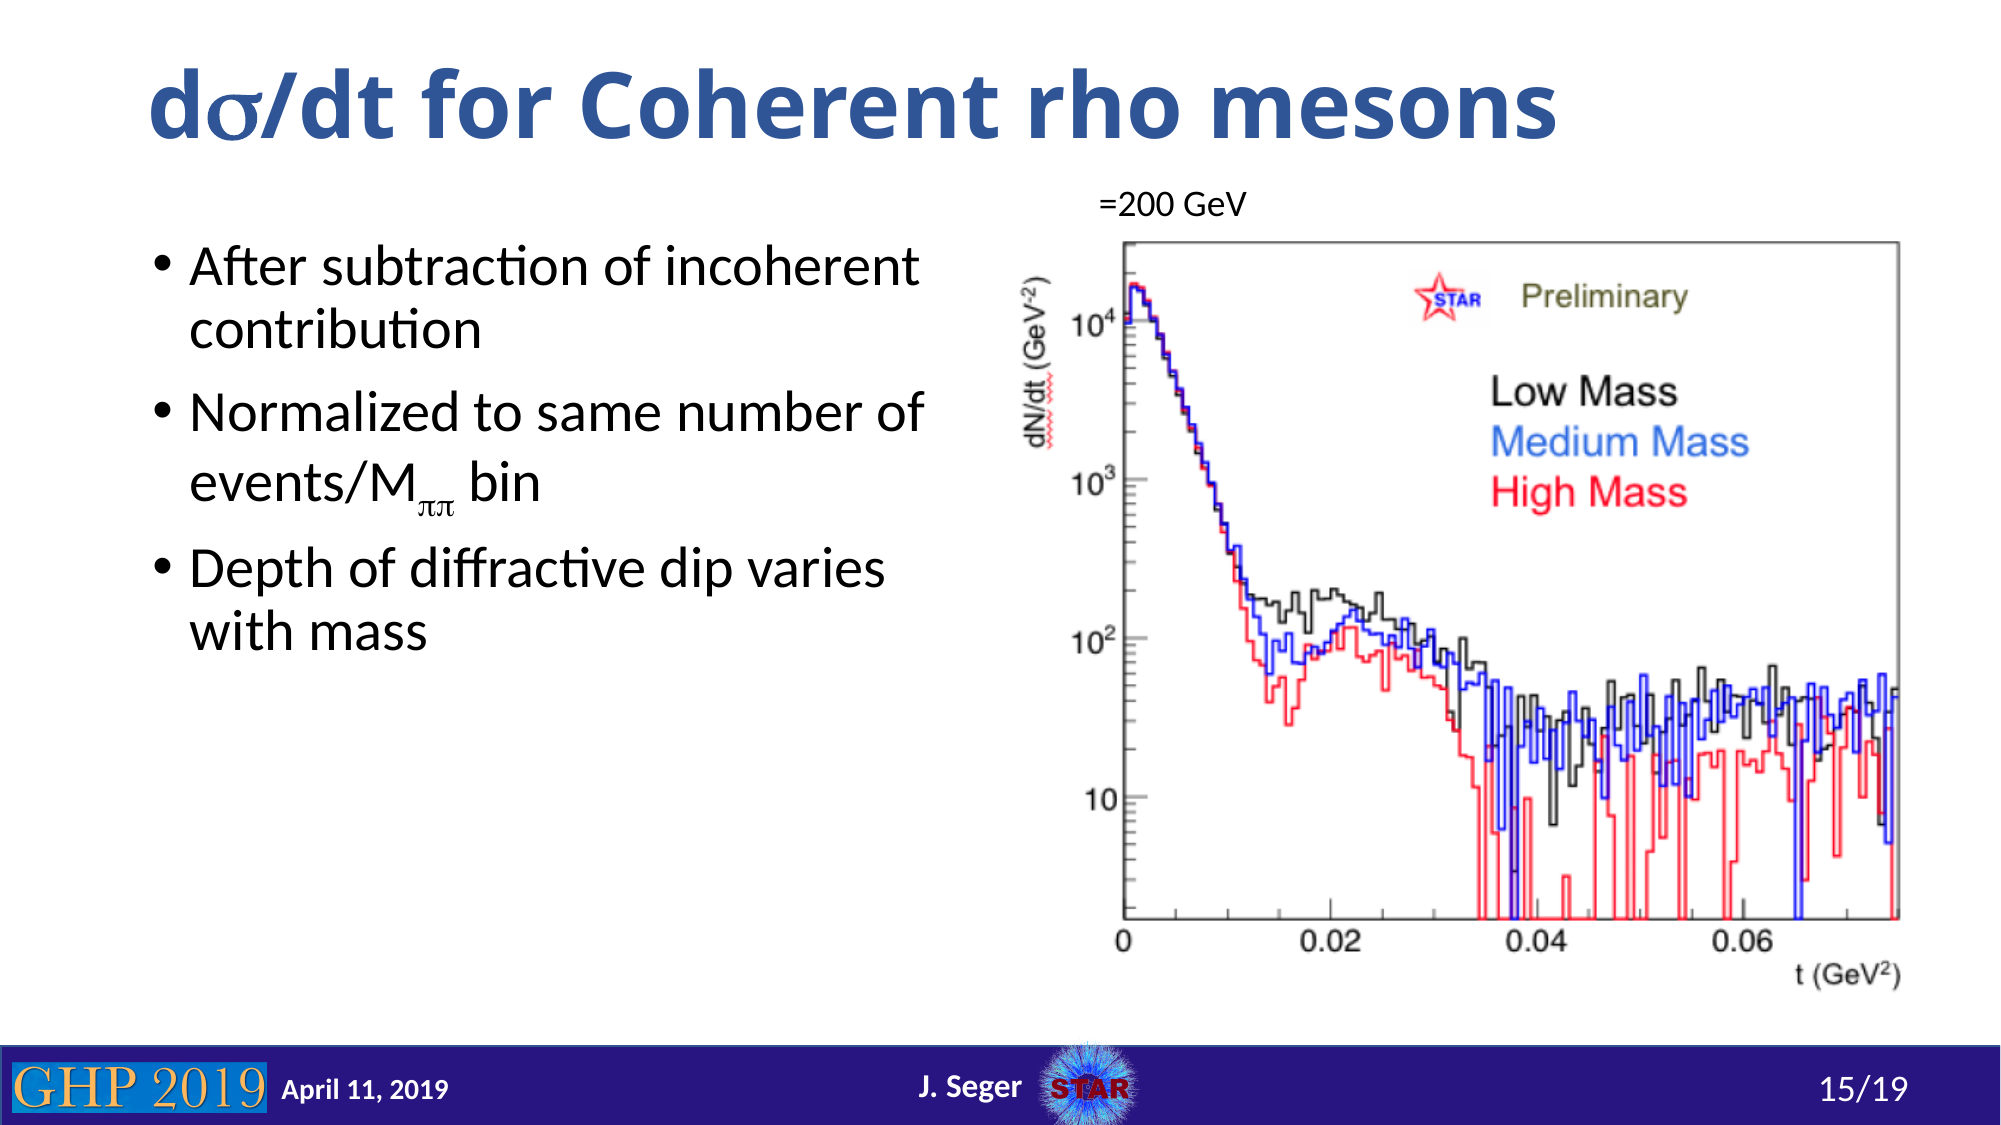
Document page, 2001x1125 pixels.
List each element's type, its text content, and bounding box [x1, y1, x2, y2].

title ds/dt for Coherent rho mesons [132, 0, 1858, 218]
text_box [1004, 171, 1971, 1025]
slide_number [266, 1057, 554, 1118]
picture [12, 1062, 266, 1113]
picture [1013, 1029, 1163, 1125]
list After subtraction of incoherent contribution Normalized to same number of events/Mpp bin Depth of diffractive dip varies with mass [137, 227, 1000, 1020]
footer J. Seger [903, 1056, 1077, 1113]
